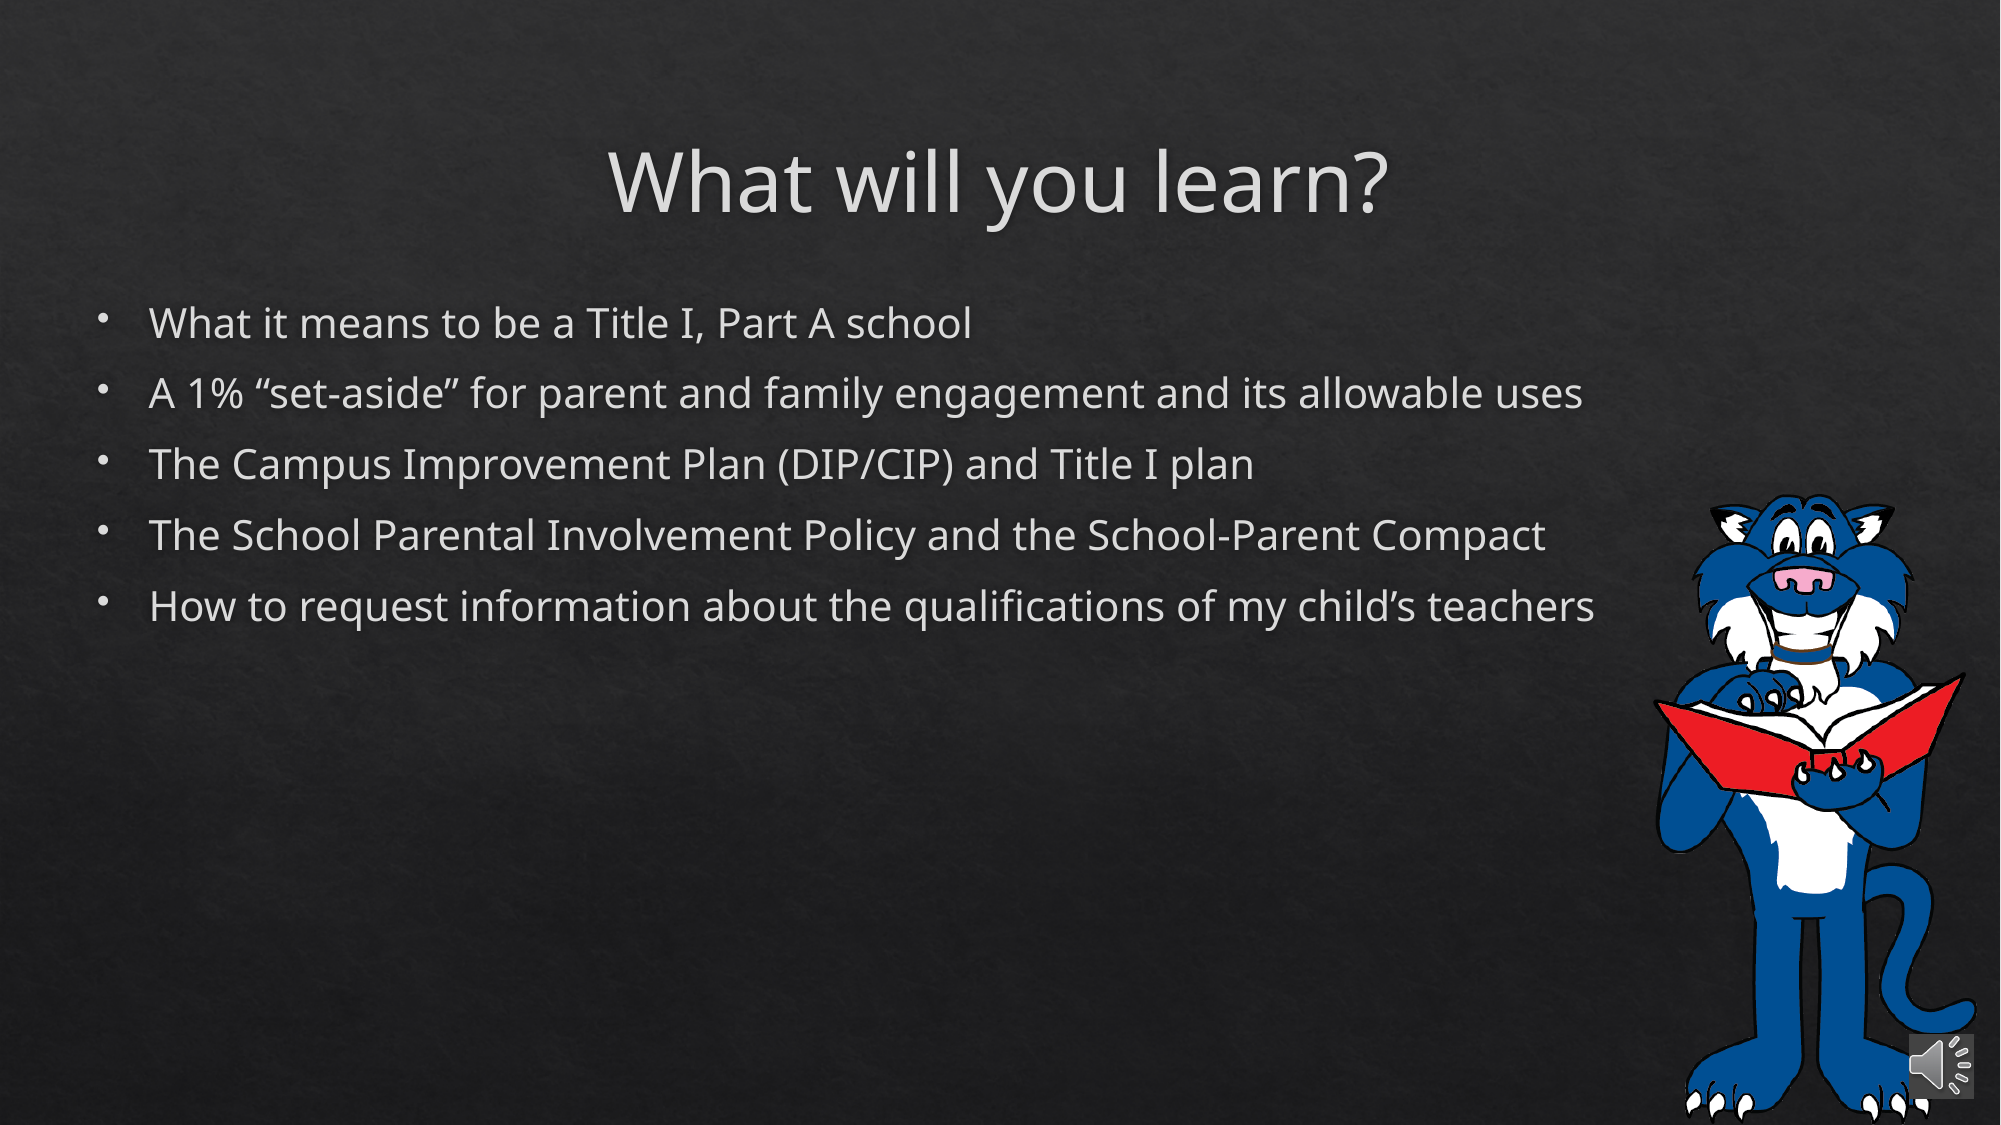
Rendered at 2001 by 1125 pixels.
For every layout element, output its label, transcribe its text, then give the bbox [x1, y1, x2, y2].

picture [1653, 494, 1978, 1125]
list What it means to be a Title I, Part A school A 1% “set-aside” for parent and family engagement and its allowable uses The Campus Improvement Plan (DIP/CIP) and Title I plan The School Parental Involvement Policy and the School-Parent Compact How to request information about the qualifications of my child’s teachers [77, 288, 1776, 955]
title What will you learn? [149, 99, 1849, 260]
